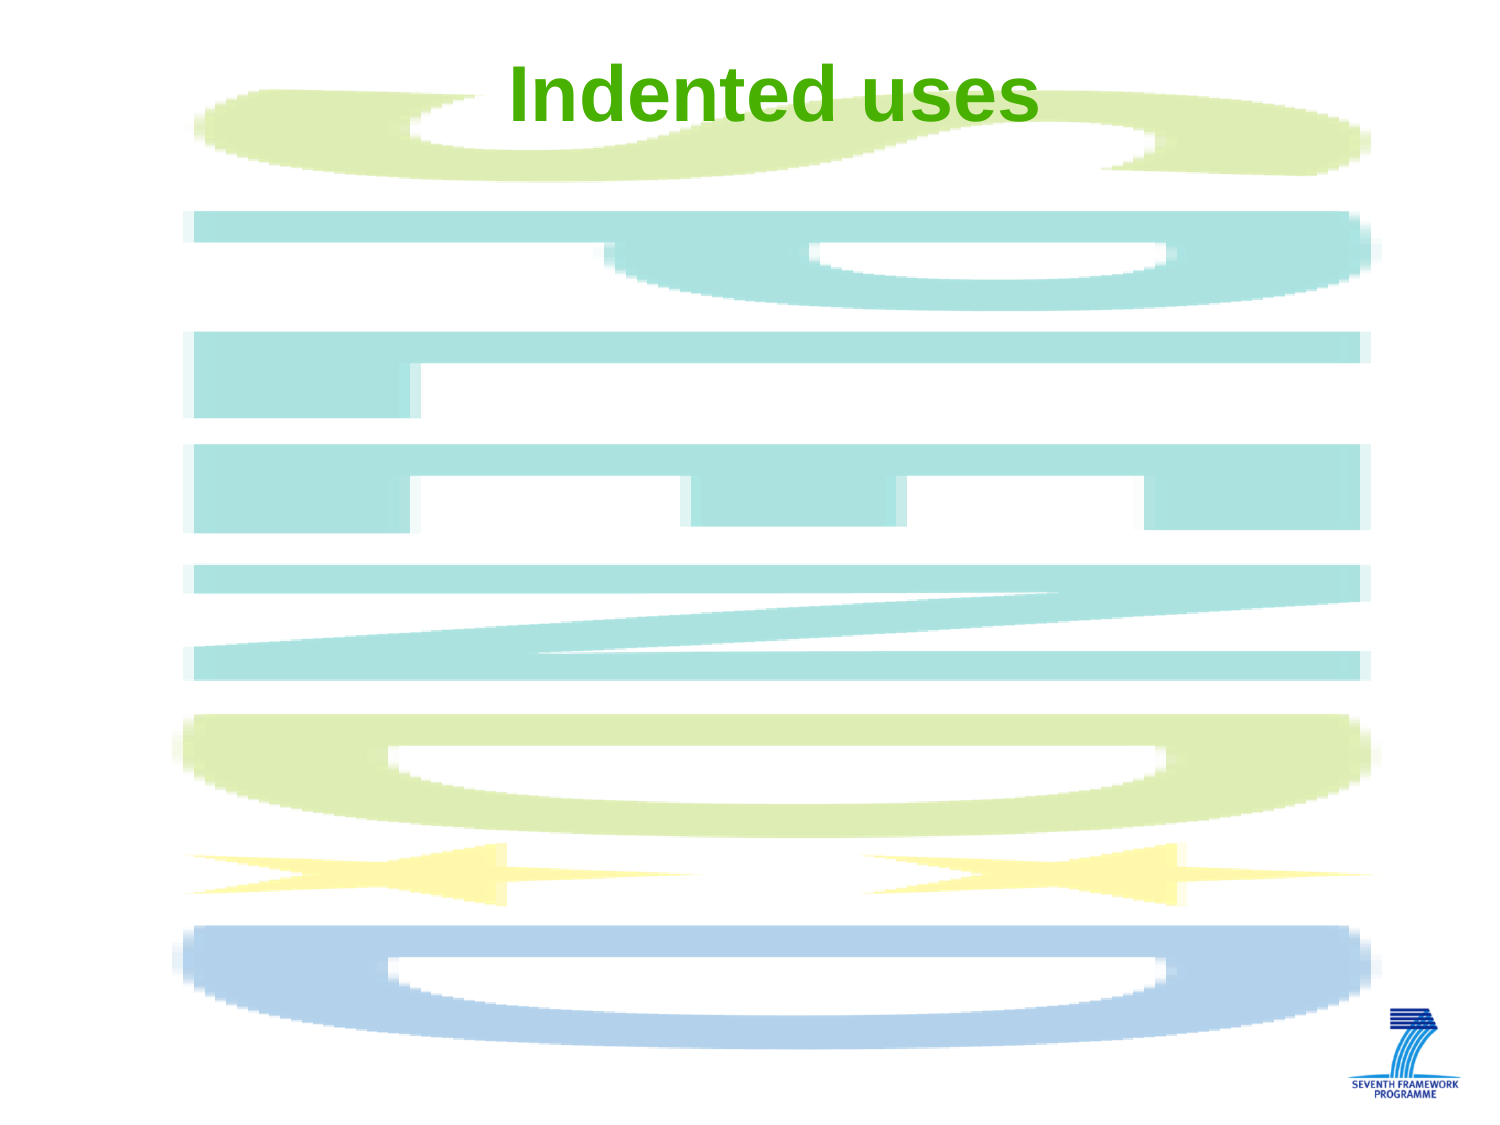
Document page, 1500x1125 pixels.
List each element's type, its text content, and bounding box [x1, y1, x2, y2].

picture [1347, 1007, 1461, 1100]
text_box Indented uses [268, 0, 1282, 183]
